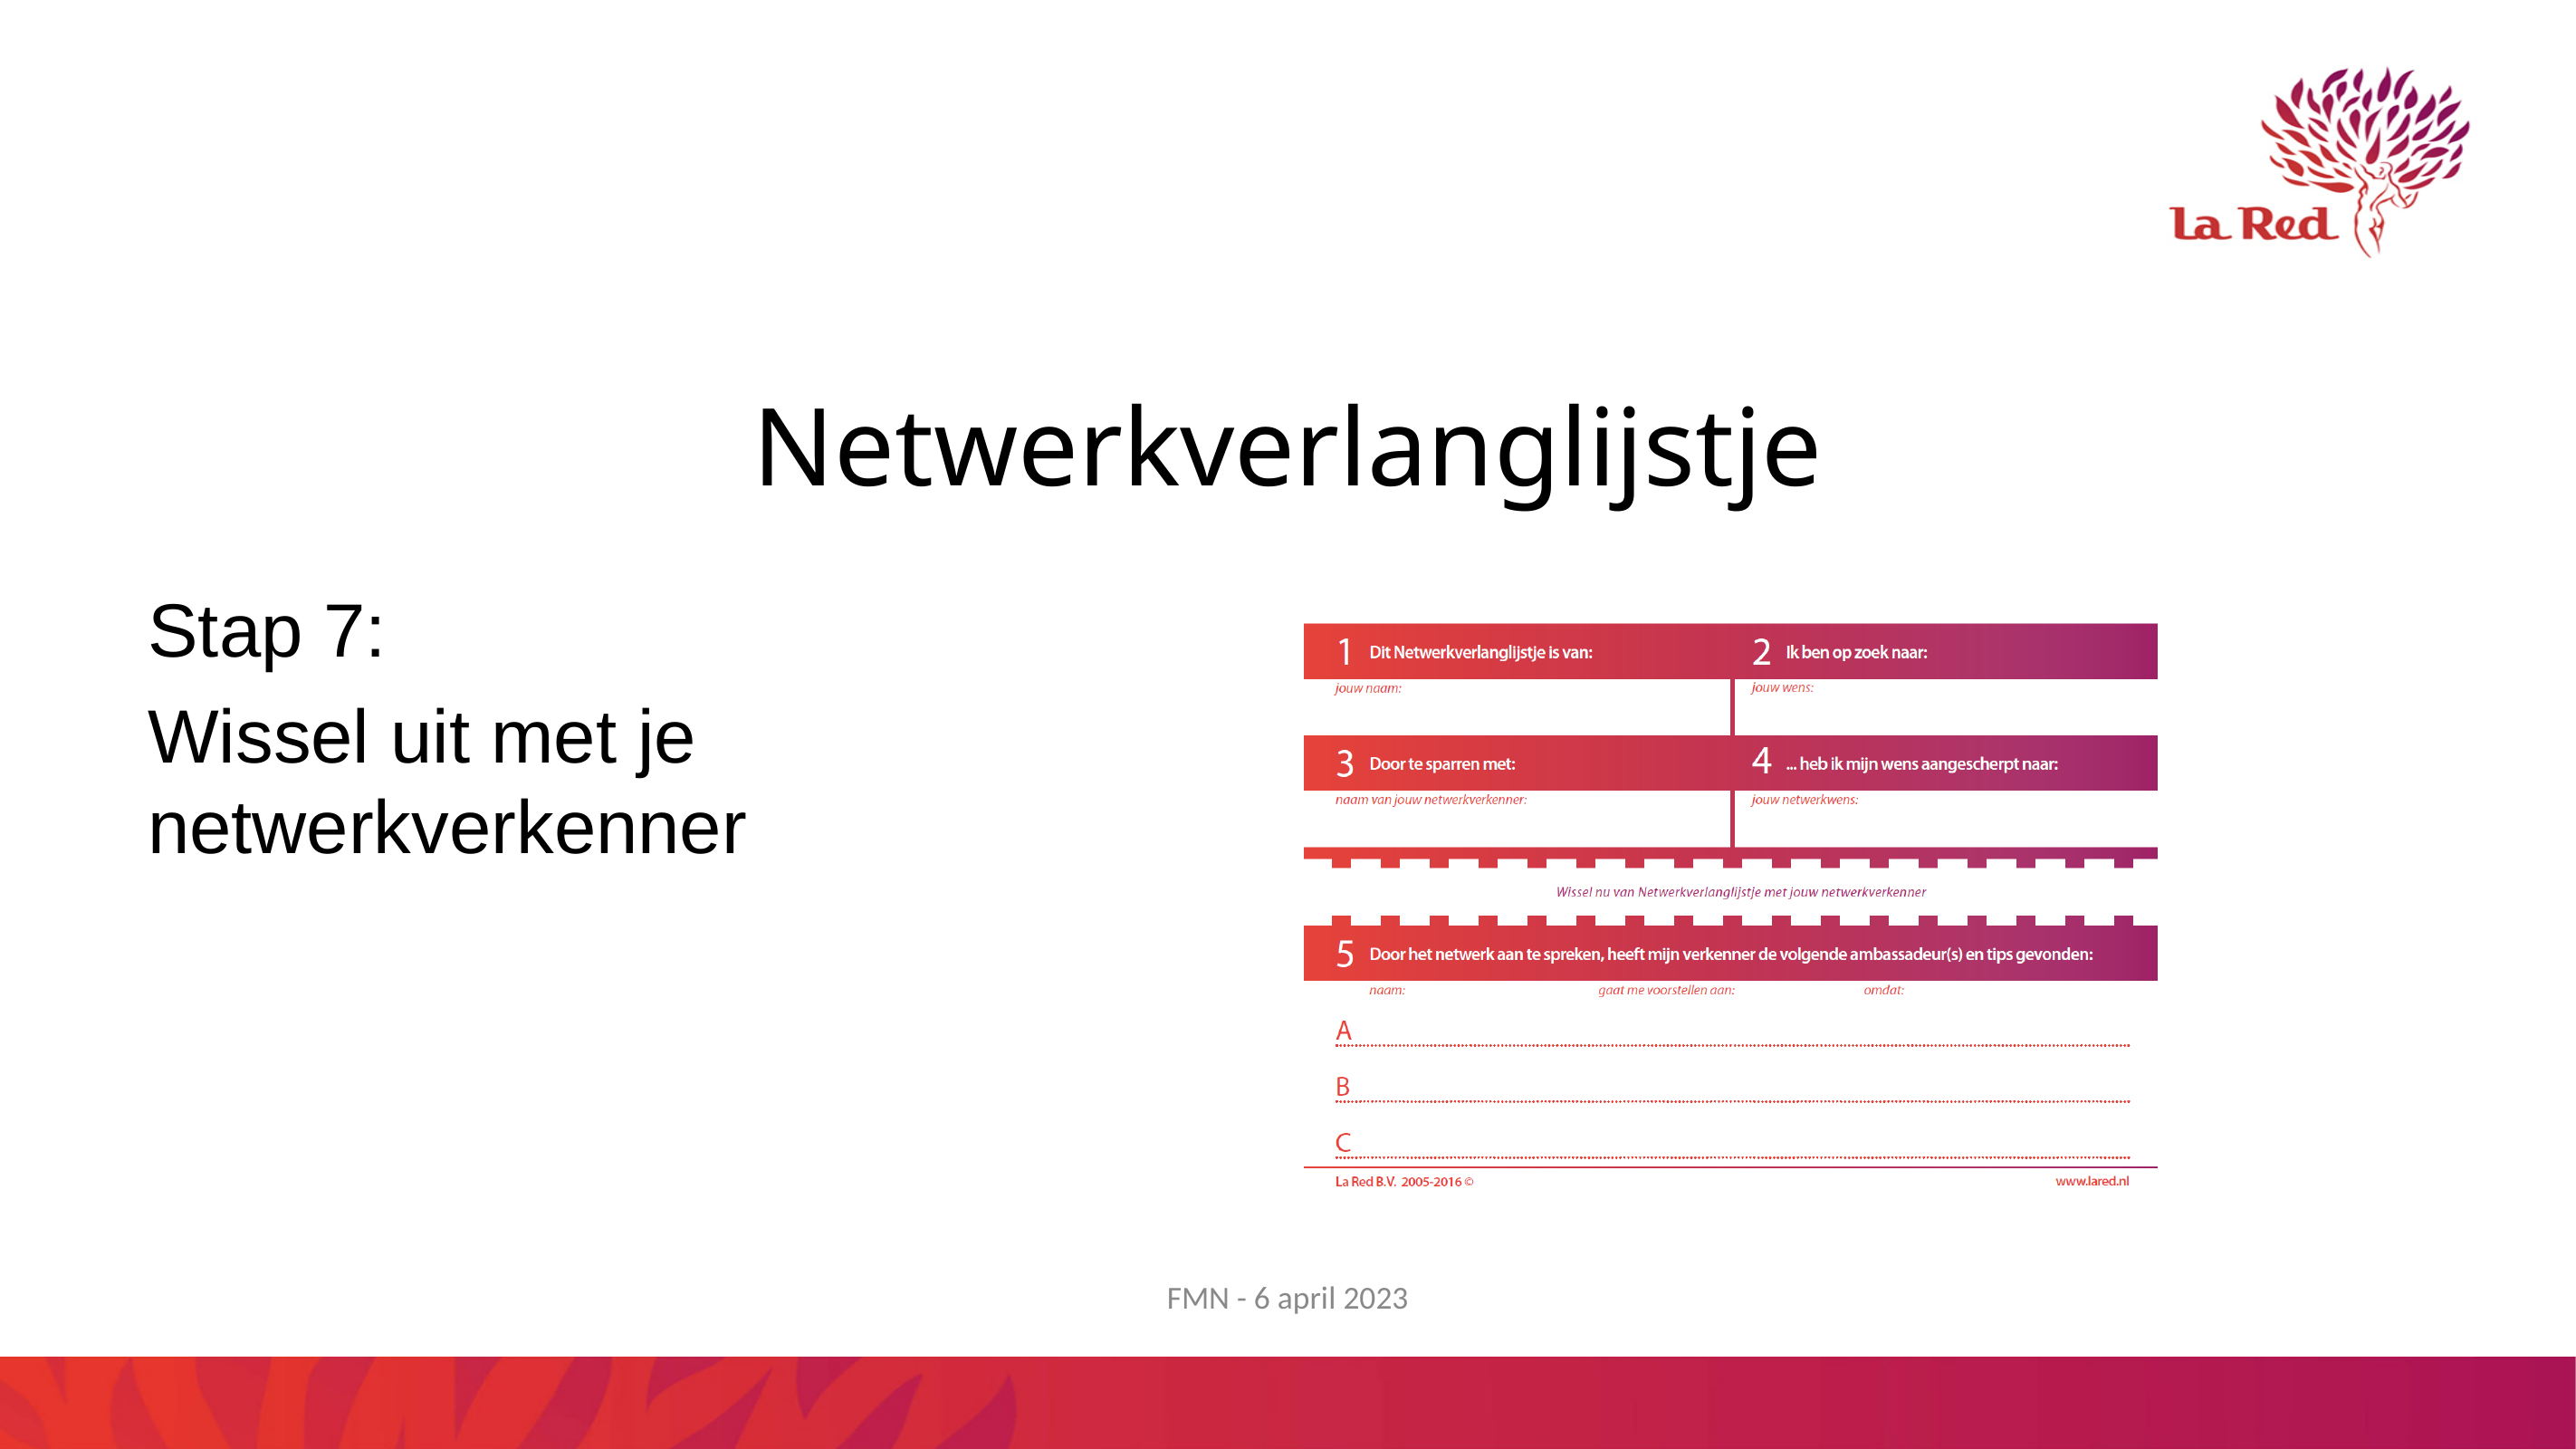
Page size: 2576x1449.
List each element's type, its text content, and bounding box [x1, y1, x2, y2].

list Stap 7: Wissel uit met je netwerkverkenner [129, 571, 1267, 1227]
picture [0, 1357, 2576, 1449]
footer FMN - 6 april 2023 [879, 1257, 1696, 1335]
title Netwerkverlanglijstje [129, 344, 2447, 542]
picture [2096, 40, 2545, 278]
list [1303, 592, 2158, 1206]
